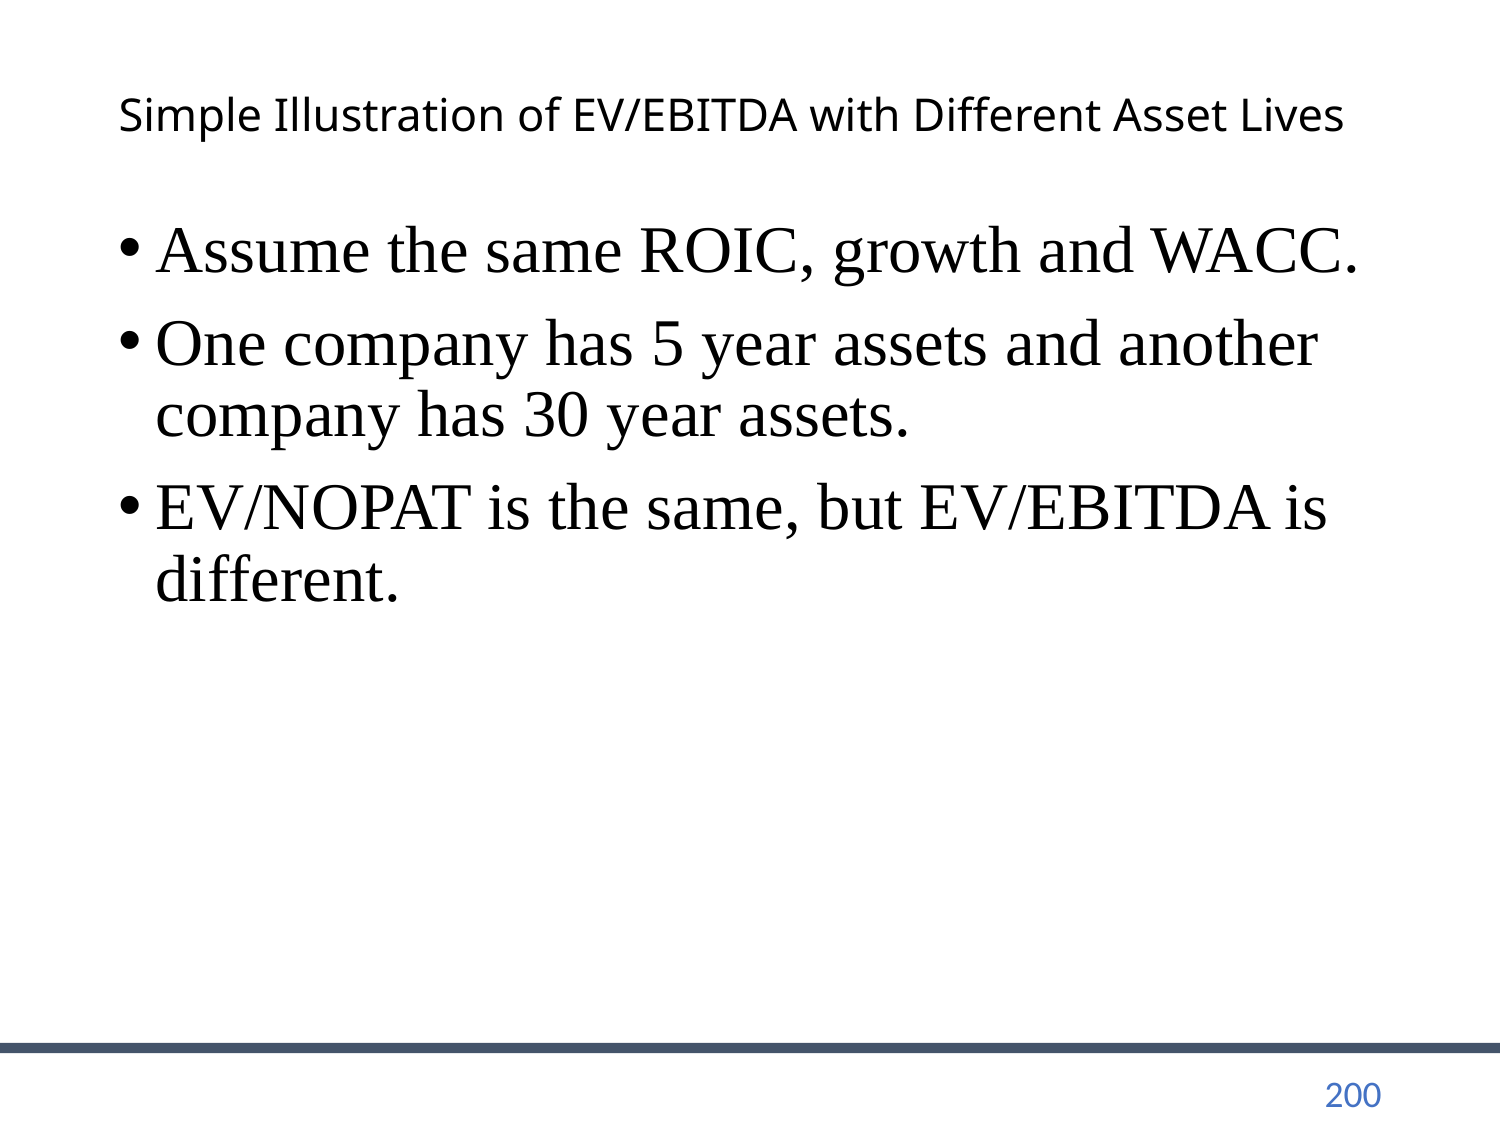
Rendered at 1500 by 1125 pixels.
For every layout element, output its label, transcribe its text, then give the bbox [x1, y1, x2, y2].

slide_number 200 [1277, 1062, 1429, 1115]
title Simple Illustration of EV/EBITDA with Different Asset Lives [103, 59, 1361, 174]
list Assume the same ROIC, growth and WACC. One company has 5 year assets and another company has 30 year assets. EV/NOPAT is the same, but EV/EBITDA is different. [103, 207, 1400, 1014]
